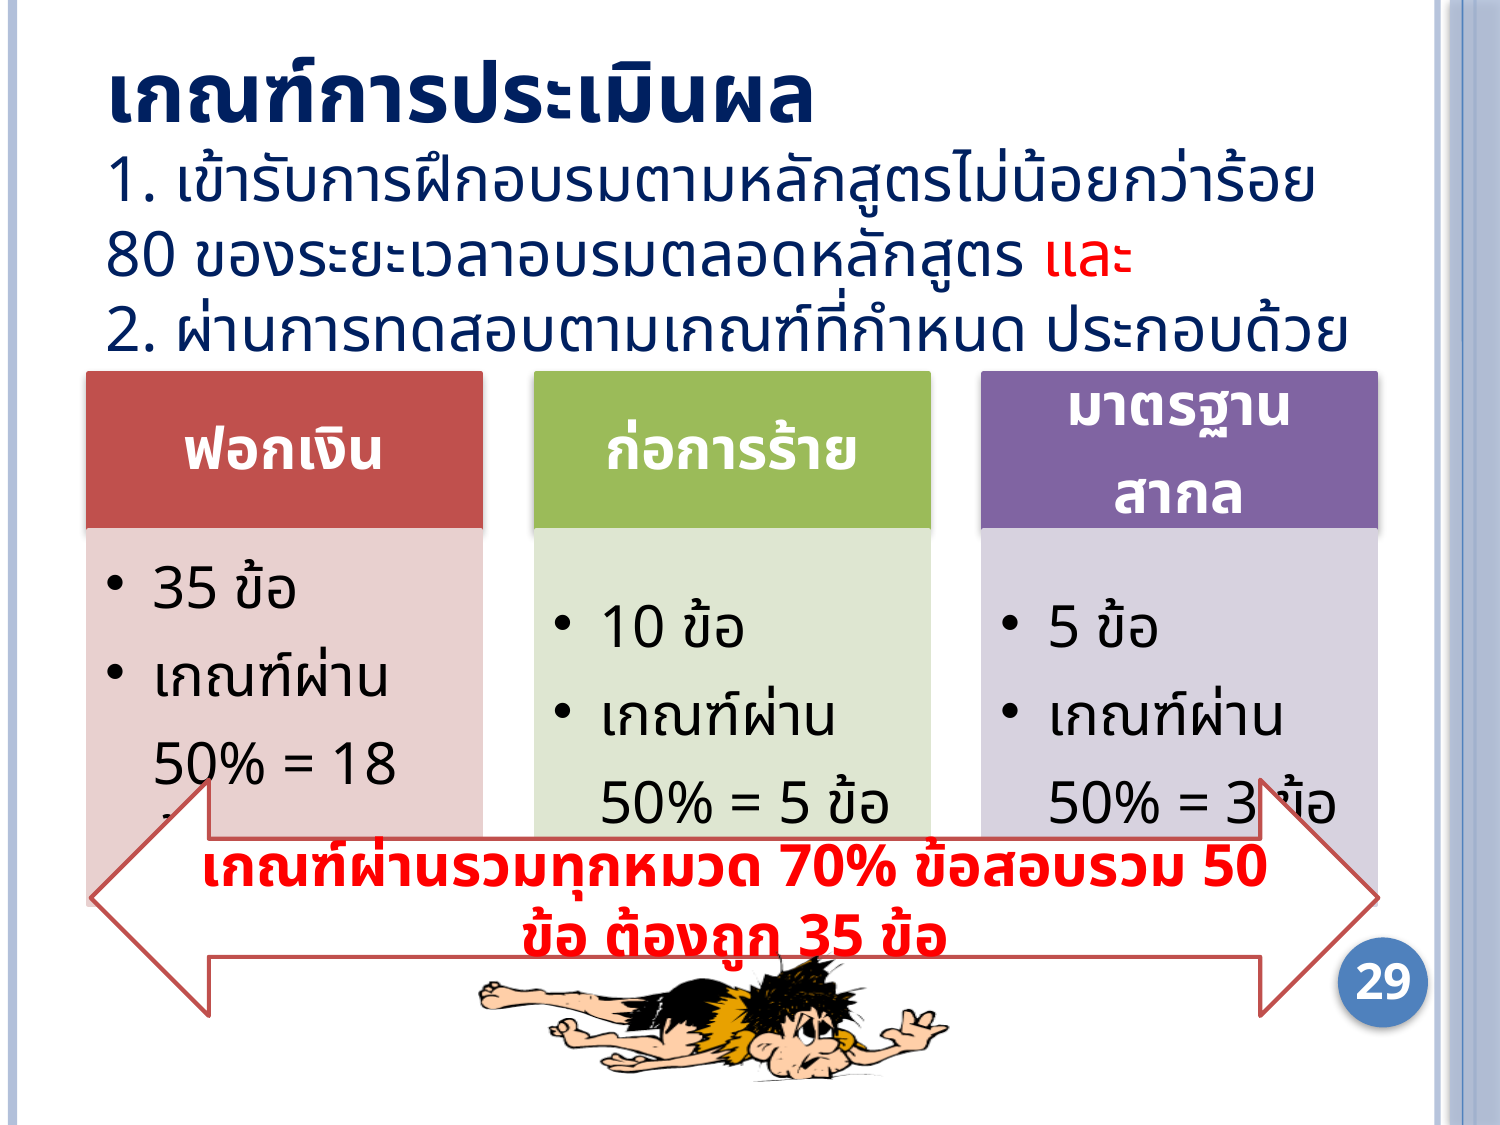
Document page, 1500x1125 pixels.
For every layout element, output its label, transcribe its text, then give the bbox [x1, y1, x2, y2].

text_box เกณฑ์ผ่านรวมทุกหมวด 70% ข้อสอบรวม 50 ข้อ ต้องถูก 35 ข้อ [104, 915, 1365, 1018]
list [87, 372, 1377, 906]
picture [477, 949, 952, 1083]
title เกณฑ์การประเมินผล 1. เข้ารับการฝึกอบรมตามหลักสูตรไม่น้อยกว่าร้อย 80 ของระยะเวลาอบรมตลอดหลักสูตร และ 2. ผ่านการทดสอบตามเกณฑ์ที่กำหนด ประกอบด้วย [90, 54, 1373, 370]
slide_number 29 [1333, 940, 1434, 1027]
